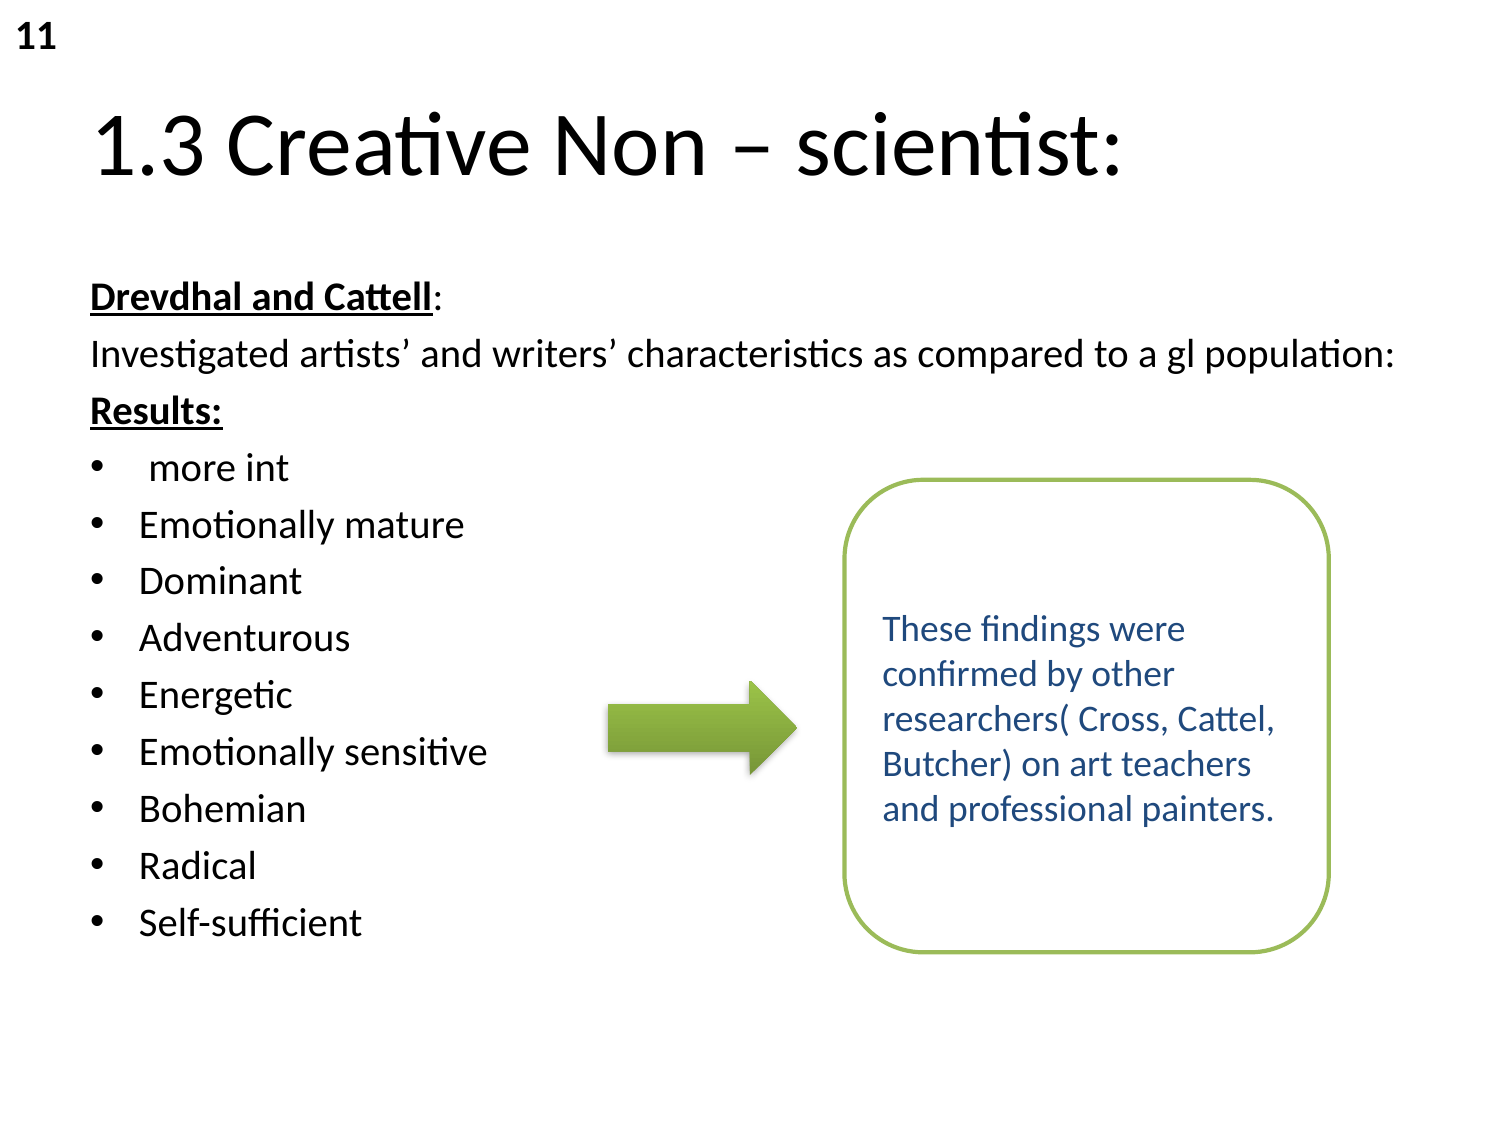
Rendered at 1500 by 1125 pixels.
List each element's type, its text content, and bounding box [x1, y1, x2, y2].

text_box 11 [0, 0, 77, 65]
text_box [608, 680, 798, 776]
title 1.3 Creative Non – scientist: [75, 45, 1425, 233]
text_box These findings were confirmed by other researchers( Cross, Cattel, Butcher) on art teachers and professional painters. [842, 477, 1331, 955]
list Drevdhal and Cattell: Investigated artists’ and writers’ characteristics as compared to a gl population: Results: more int Emotionally mature Dominant Adventurous Energetic Emotionally sensitive Bohemian Radical Self-sufficient [75, 262, 1425, 1005]
